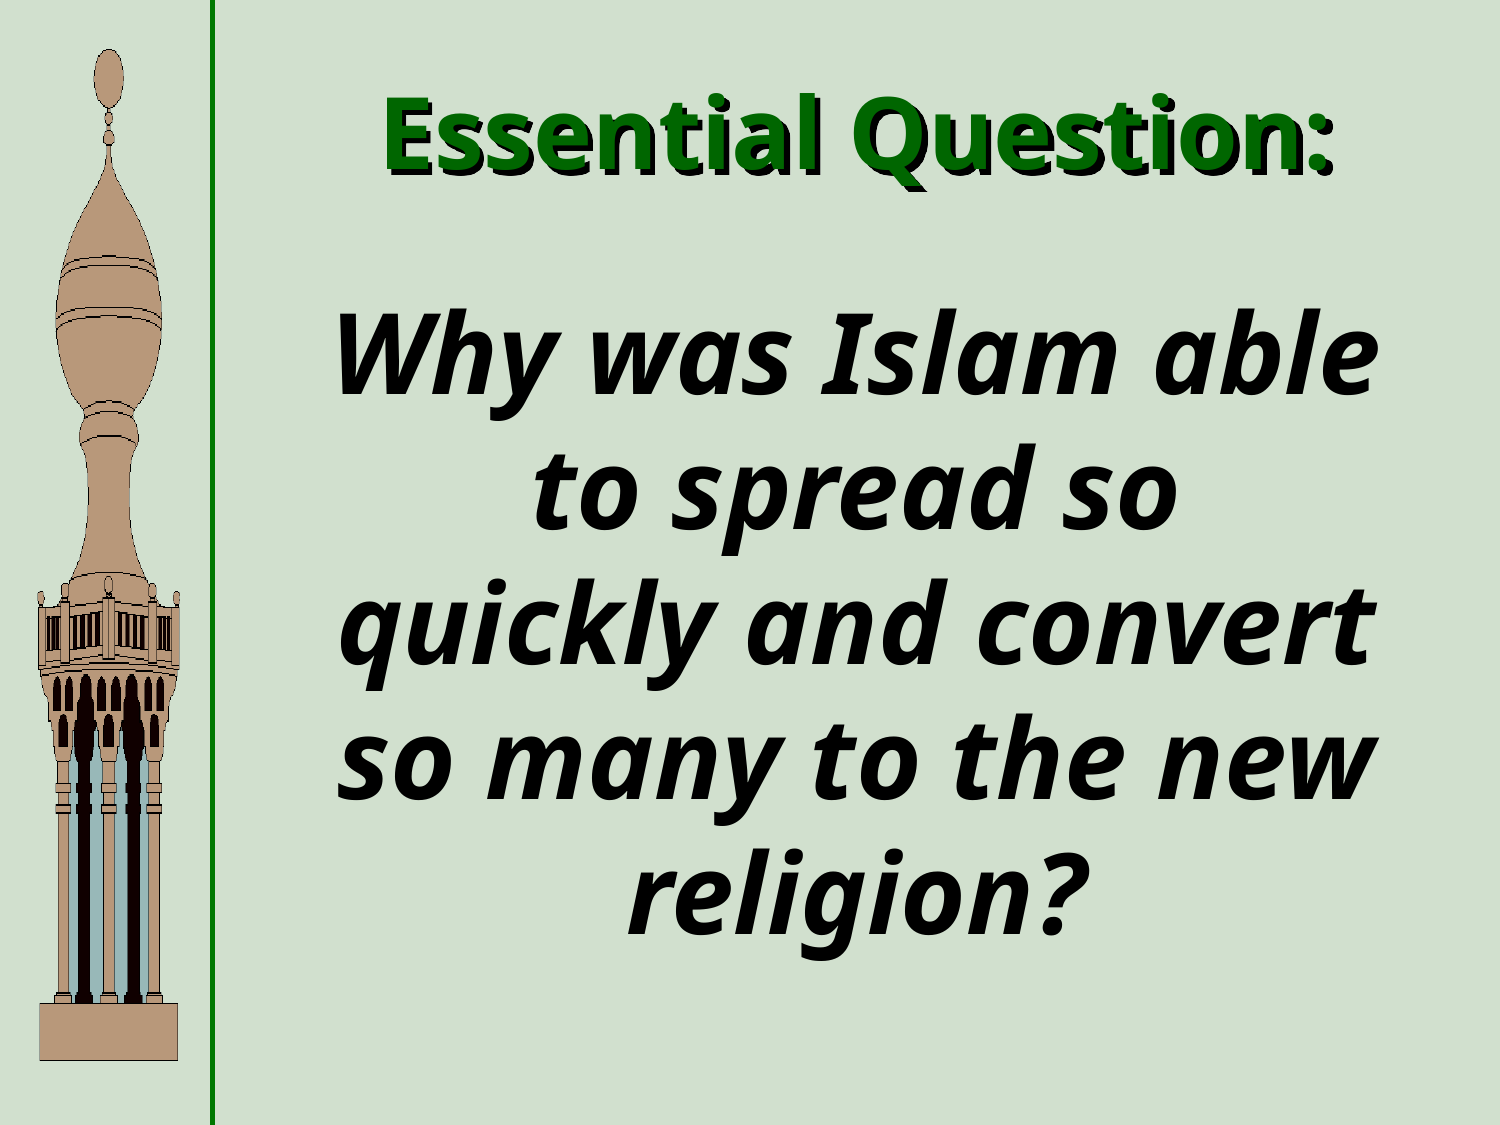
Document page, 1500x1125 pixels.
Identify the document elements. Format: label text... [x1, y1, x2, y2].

text_box Essential Question: [287, 62, 1425, 198]
text_box Why was Islam able to spread so quickly and convert so many to the new religion? [312, 274, 1400, 965]
